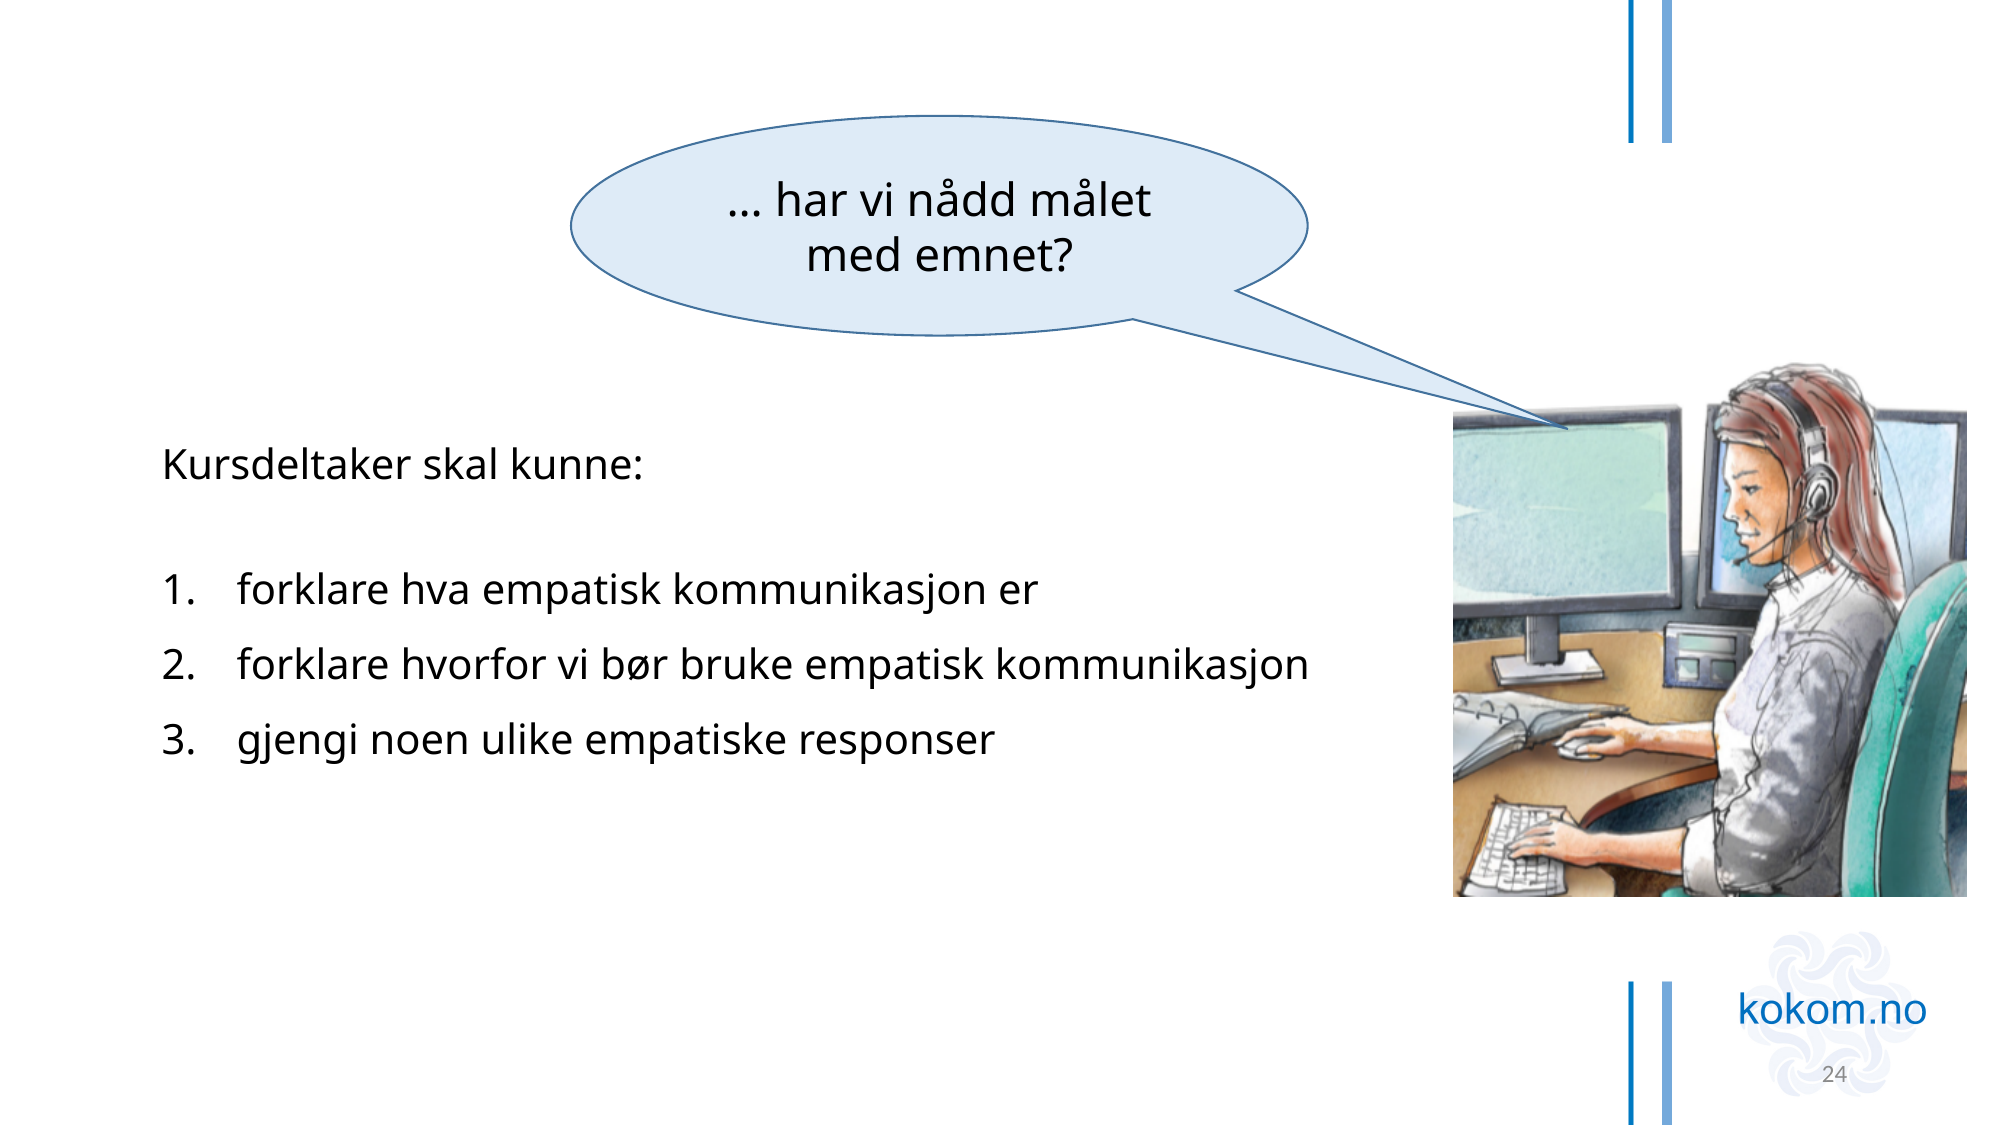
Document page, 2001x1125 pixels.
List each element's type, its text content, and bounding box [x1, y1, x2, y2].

text_box … har vi nådd målet med emnet? [569, 114, 1453, 402]
slide_number 24 [1412, 1042, 1863, 1103]
text_box Kursdeltaker skal kunne: forklare hva empatisk kommunikasjon er forklare hvorfor vi bør bruke empatisk kommunikasjon gjengi noen ulike empatiske responser [0, 430, 1413, 846]
picture [0, 0, 2001, 1125]
